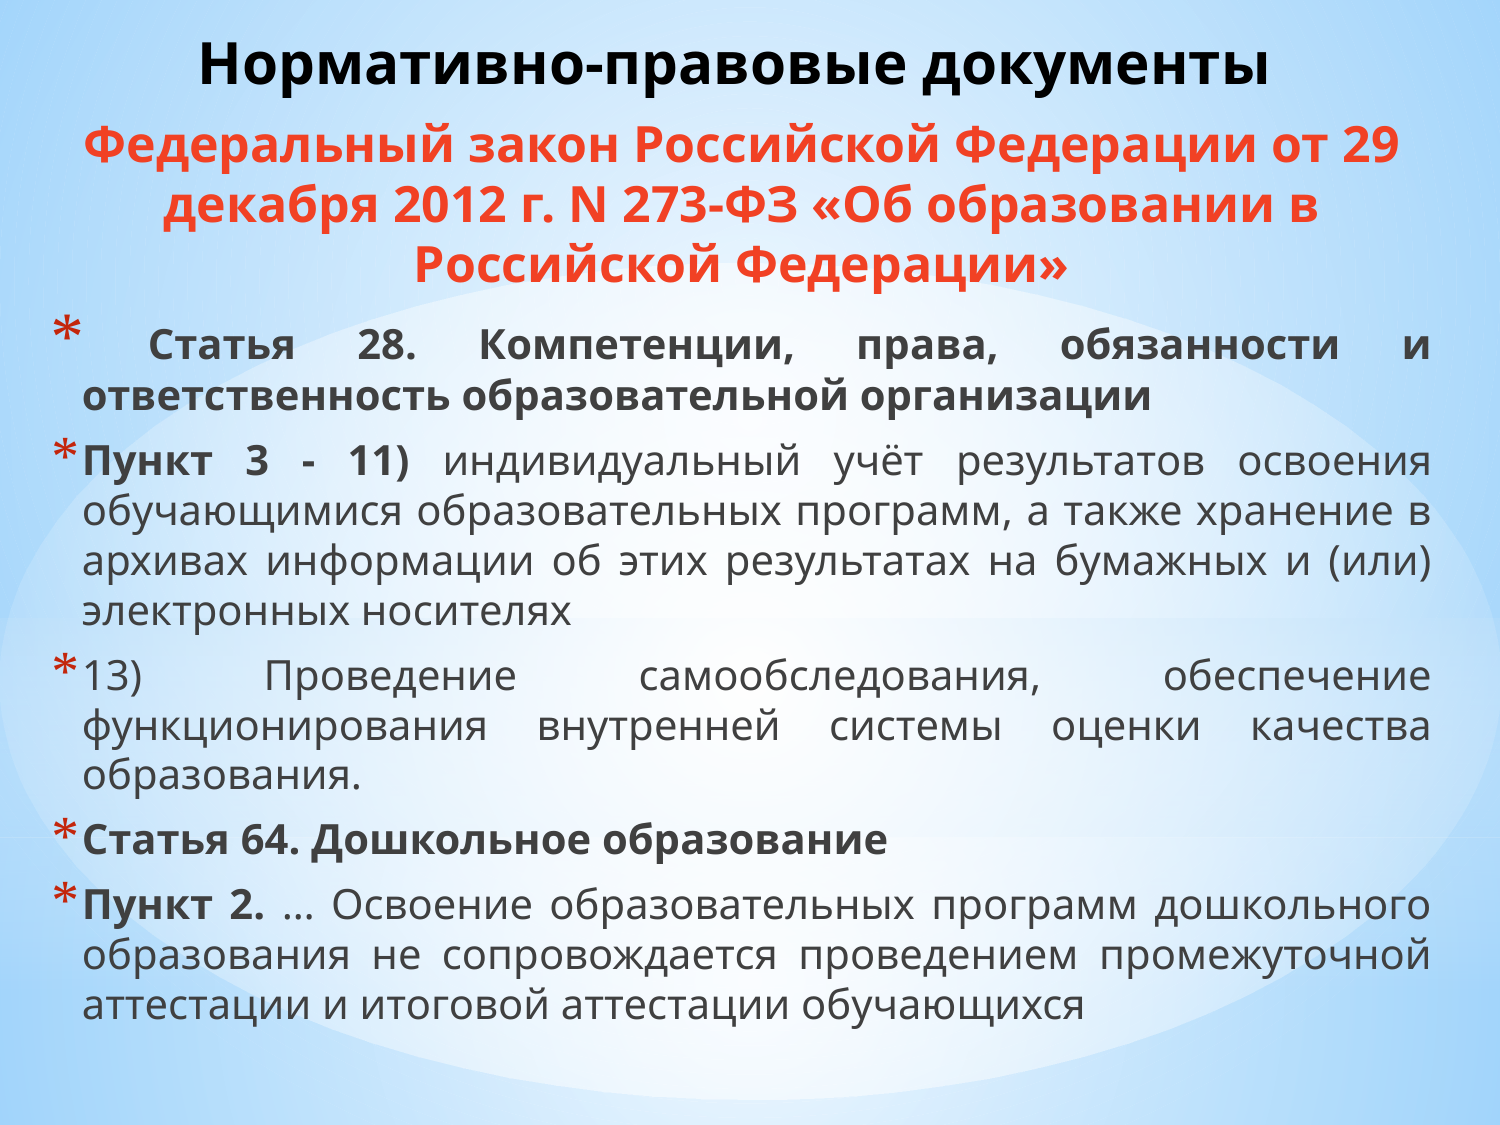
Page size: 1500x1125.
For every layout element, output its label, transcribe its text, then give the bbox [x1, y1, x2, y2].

list Нормативно-правовые документы Федеральный закон Российской Федерации от 29 декабря 2012 г. N 273-ФЗ «Об образовании в Российской Федерации» Статья 28. Компетенции, права, обязанности и ответственность образовательной организации Пункт 3 - 11) индивидуальный учёт результатов освоения обучающимися образовательных программ, а также хранение в архивах информации об этих результатах на бумажных и (или) электронных носителях 13) Проведение самообследования, обеспечение функционирования внутренней системы оценки качества образования. Статья 64. Дошкольное образование Пункт 2. … Освоение образовательных программ дошкольного образования не сопровождается проведением промежуточной аттестации и итоговой аттестации обучающихся [29, 19, 1447, 667]
